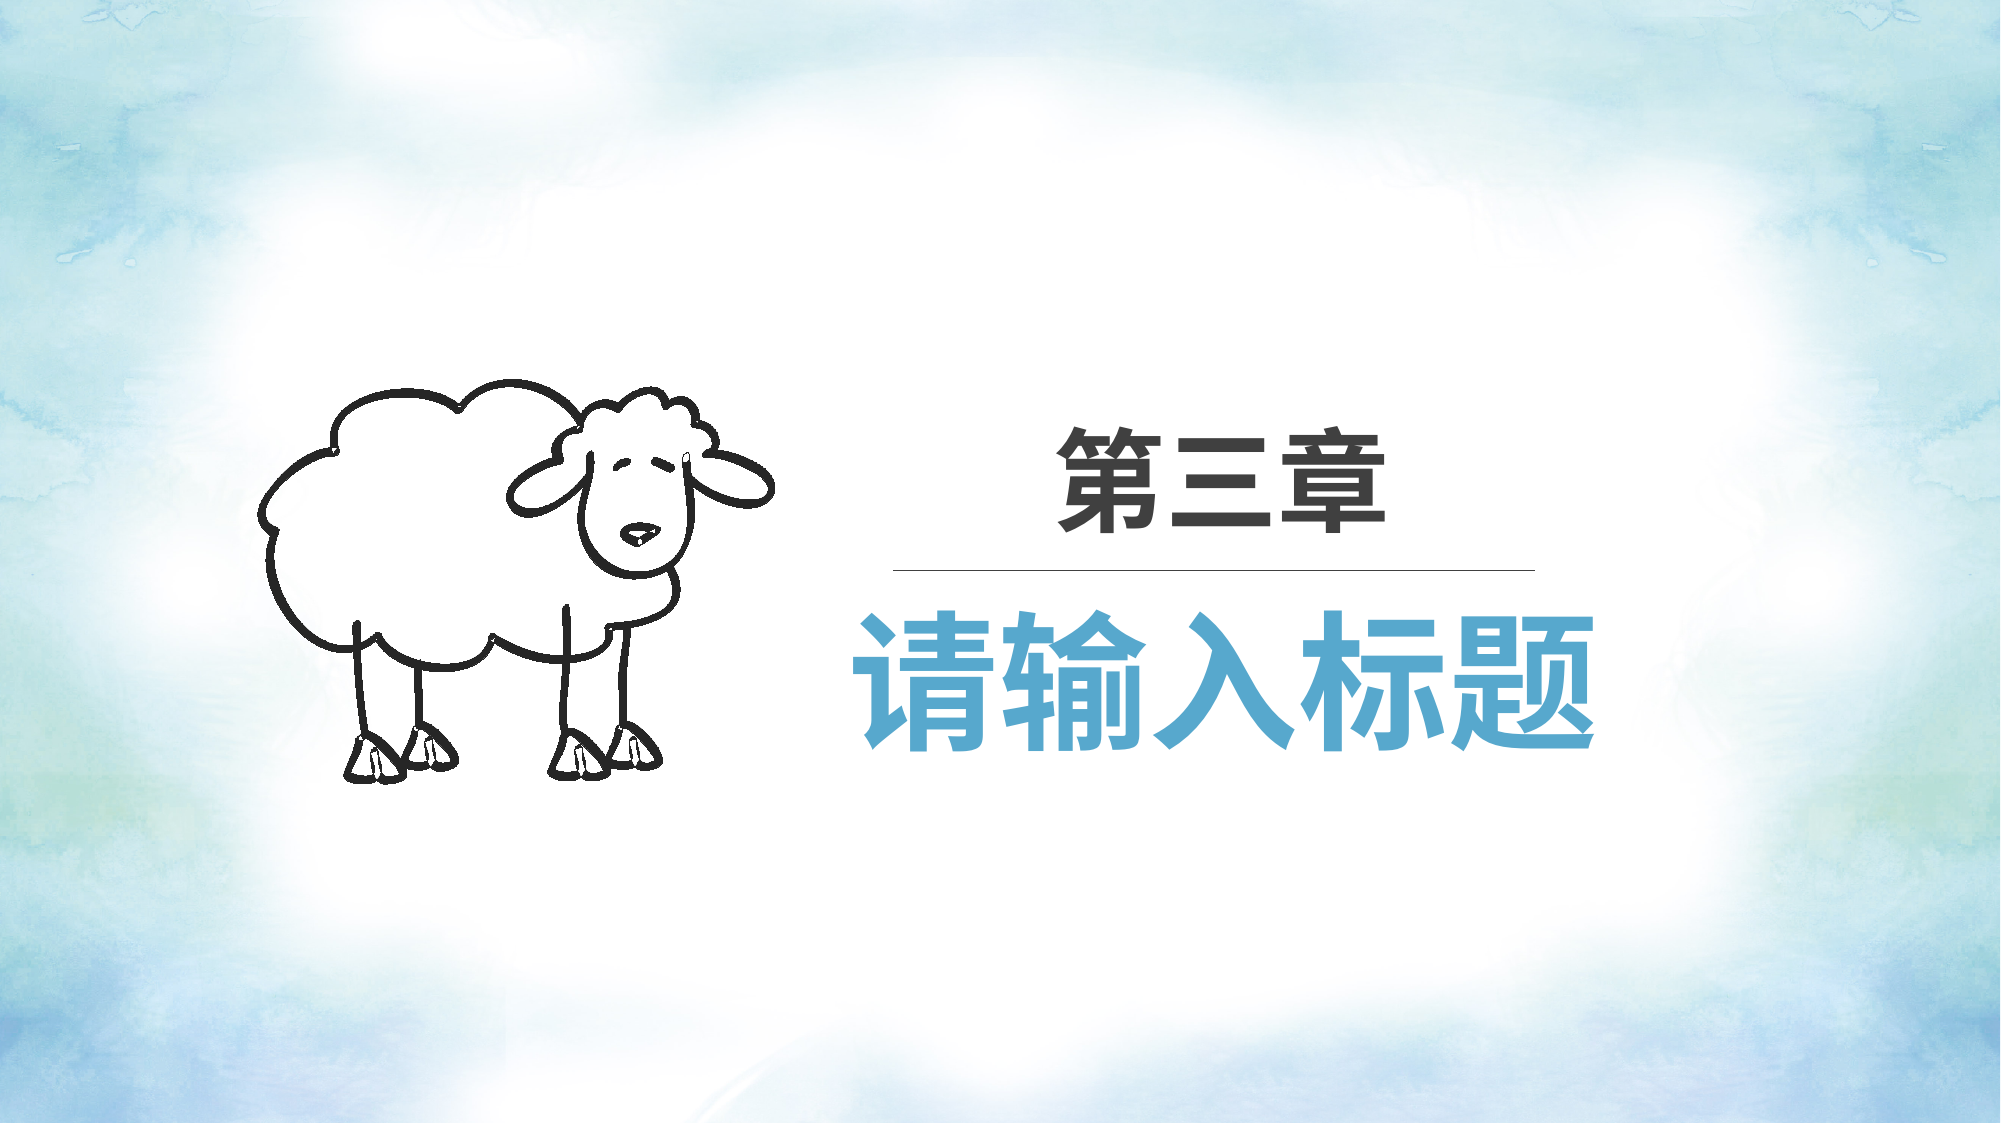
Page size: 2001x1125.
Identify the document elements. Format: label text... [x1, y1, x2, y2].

text_box 第三章 [780, 403, 1866, 554]
text_box 请输入标题 [780, 581, 1867, 777]
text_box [236, 362, 780, 786]
picture [0, 0, 2001, 1123]
